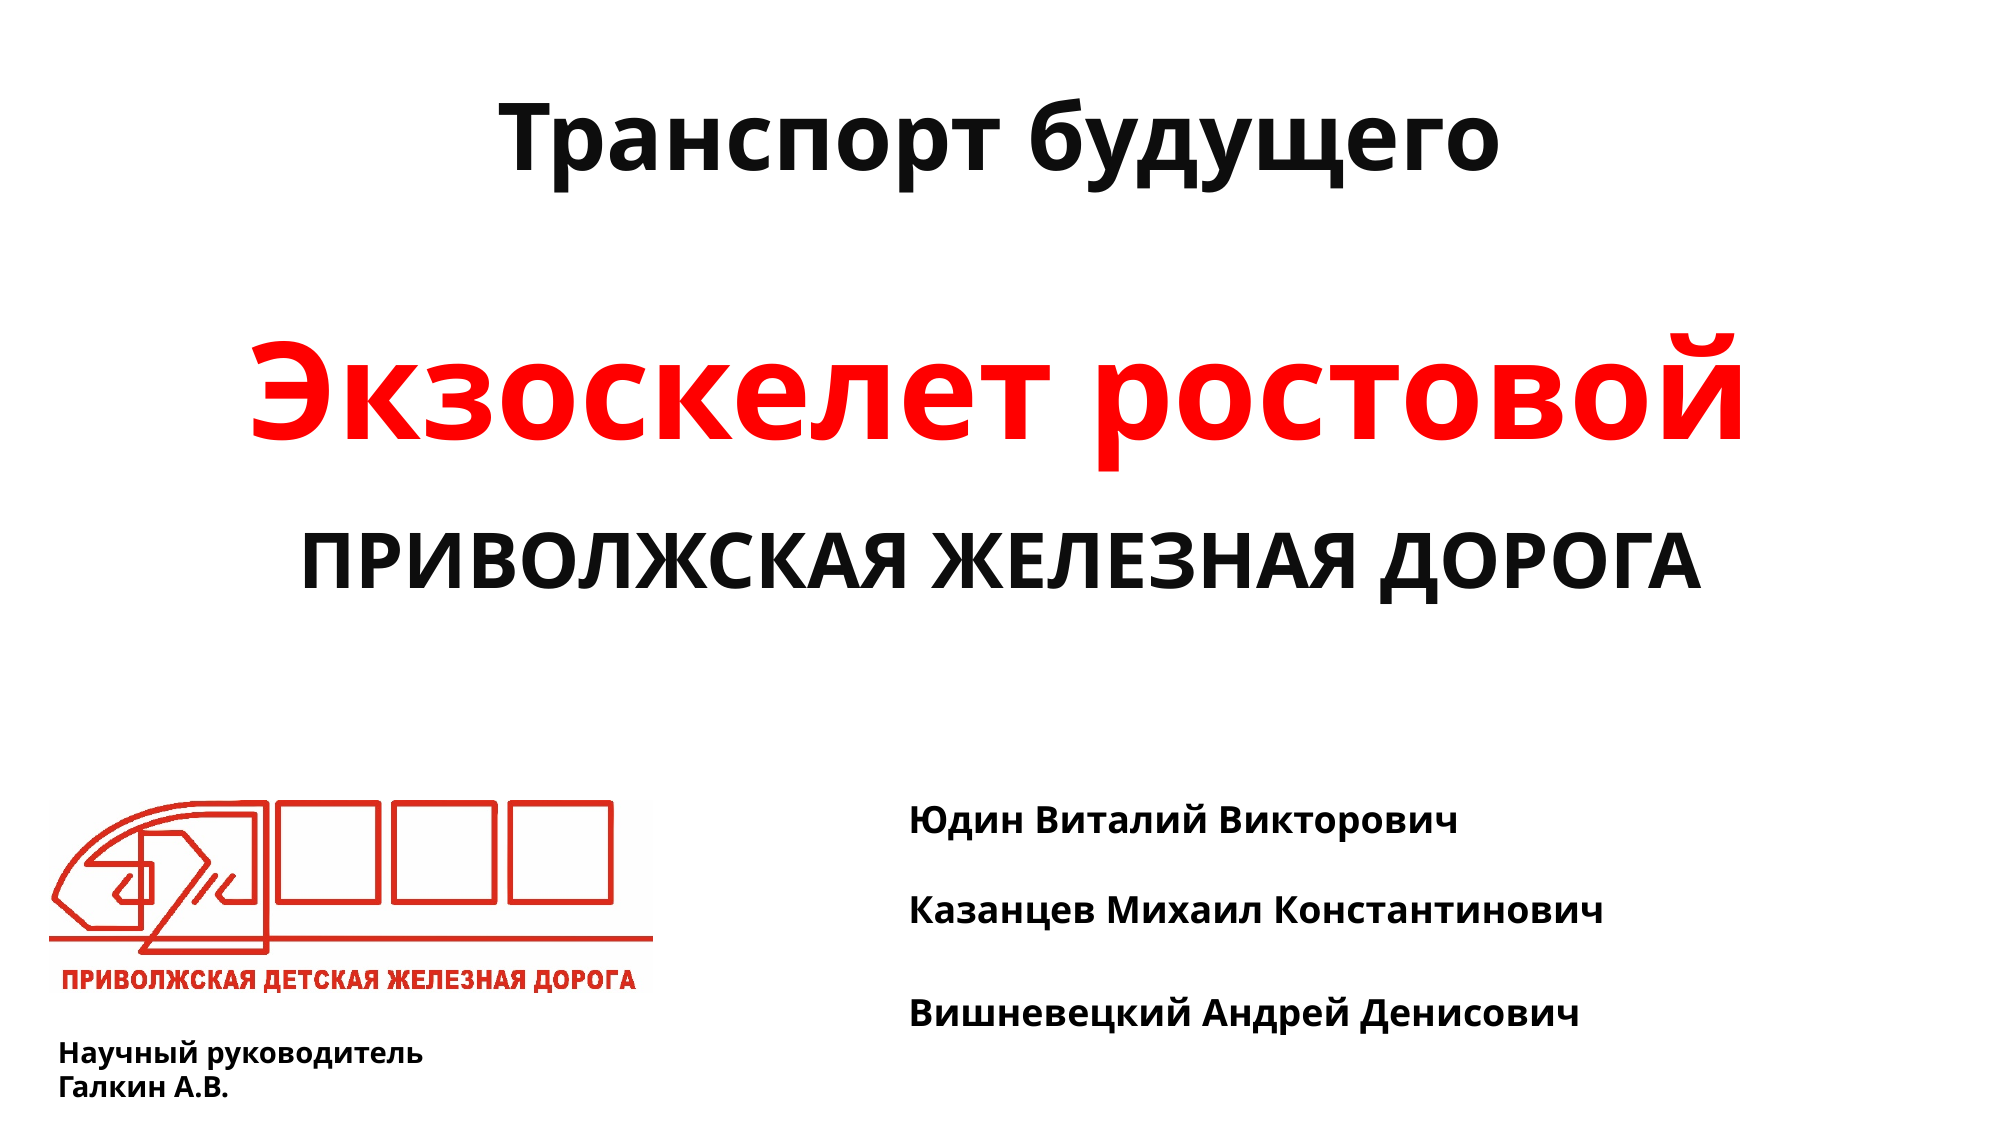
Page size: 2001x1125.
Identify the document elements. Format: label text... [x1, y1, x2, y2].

text_box Экзоскелет ростовой [0, 304, 2000, 448]
text_box Юдин Виталий Викторович [888, 785, 1943, 851]
text_box ПРИВОЛЖСКАЯ ЖЕЛЕЗНАЯ ДОРОГА [0, 503, 2000, 612]
text_box Транспорт будущего [0, 69, 2000, 197]
text_box Казанцев Михаил Константинович [888, 876, 1943, 942]
text_box Вишневецкий Андрей Денисович [888, 978, 1943, 1044]
text_box Научный руководитель Галкин А.В. [37, 1023, 820, 1114]
picture [49, 800, 653, 993]
